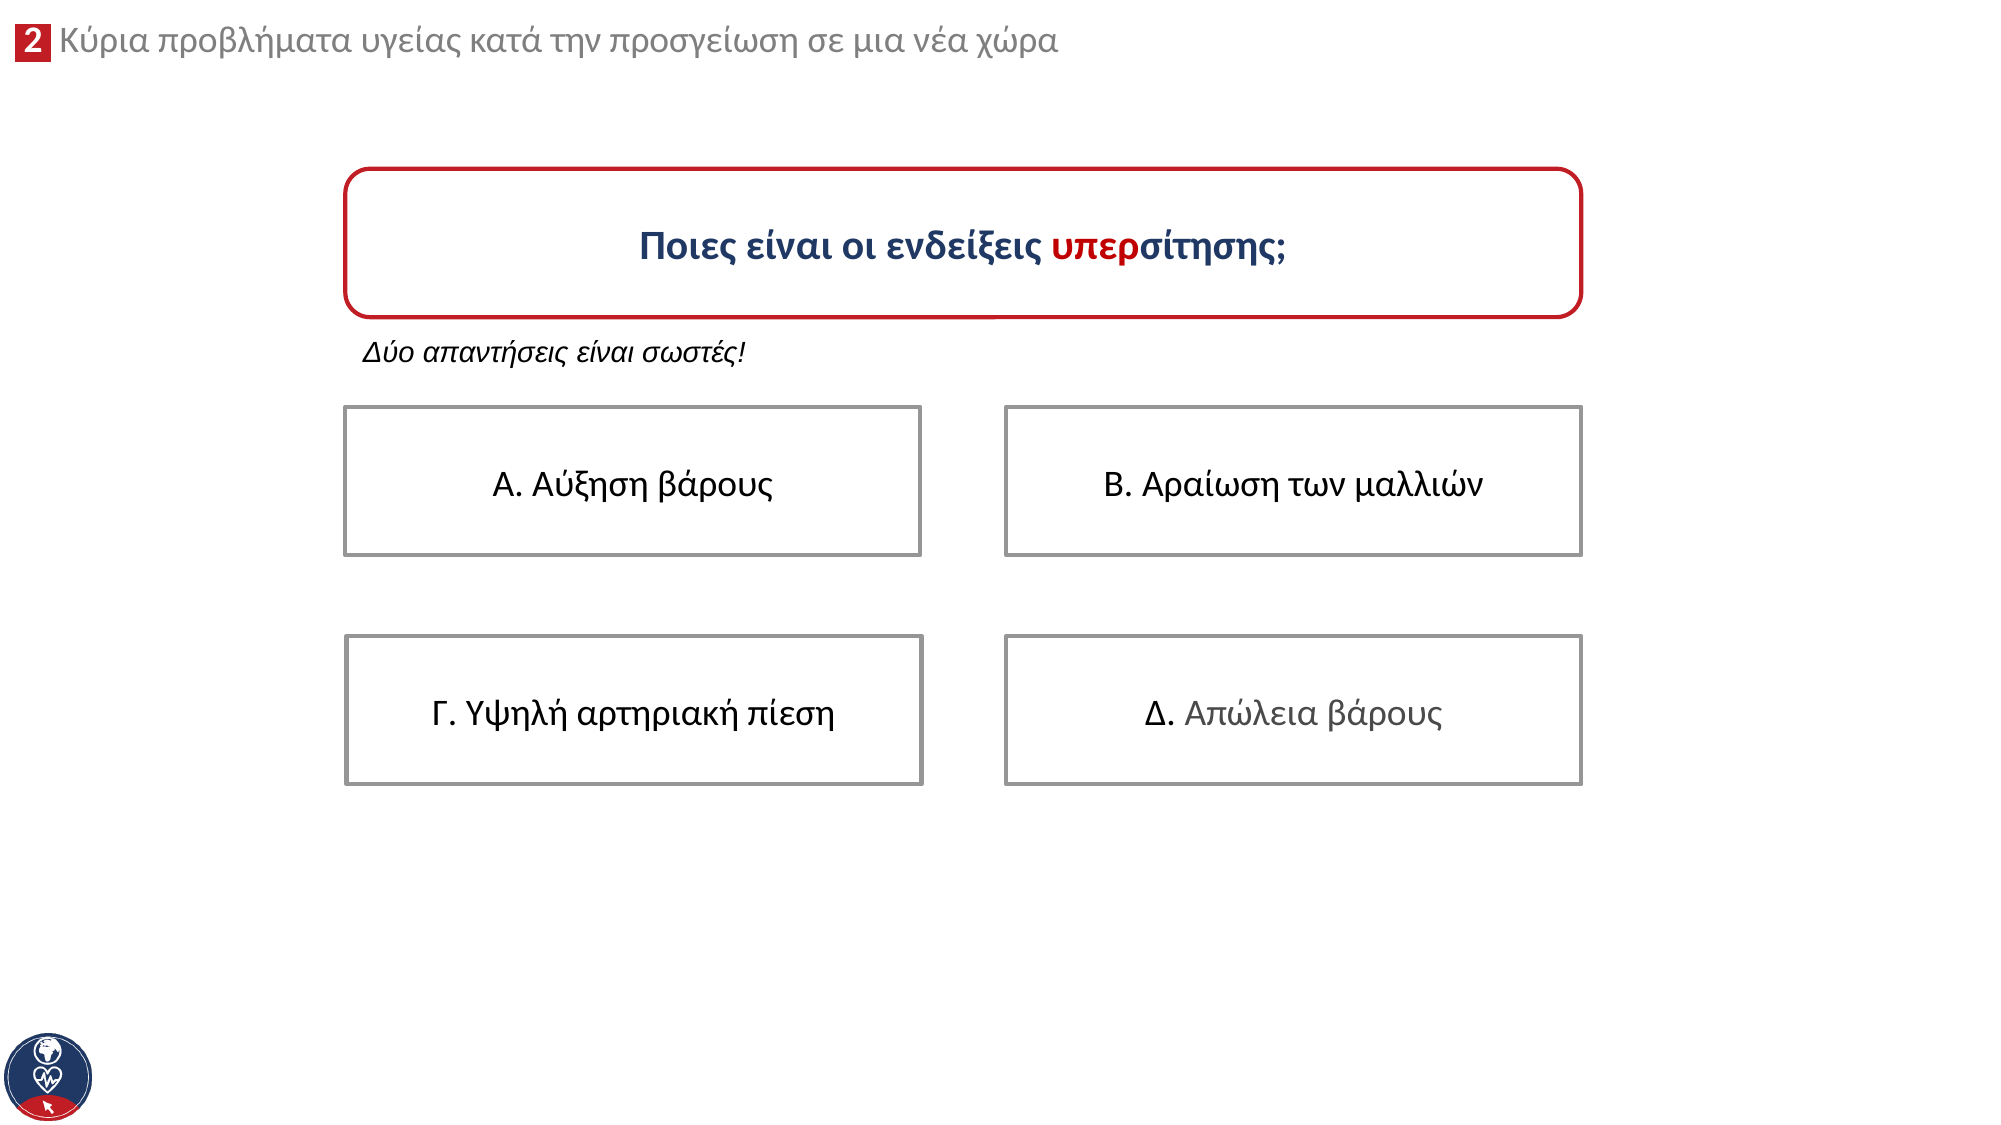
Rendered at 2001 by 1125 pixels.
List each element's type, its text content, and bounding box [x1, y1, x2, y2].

text_box Δ. Απώλεια βάρους [1004, 634, 1583, 786]
text_box Δύο απαντήσεις είναι σωστές! [348, 325, 762, 376]
text_box Γ. Υψηλή αρτηριακή πίεση [344, 634, 924, 786]
text_box B. Αραίωση των μαλλιών [1004, 405, 1583, 557]
text_box Α. Αύξηση βάρους [343, 405, 922, 557]
text_box Ποιες είναι οι ενδείξεις υπερσίτησης; [343, 166, 1584, 320]
picture [4, 1033, 92, 1121]
